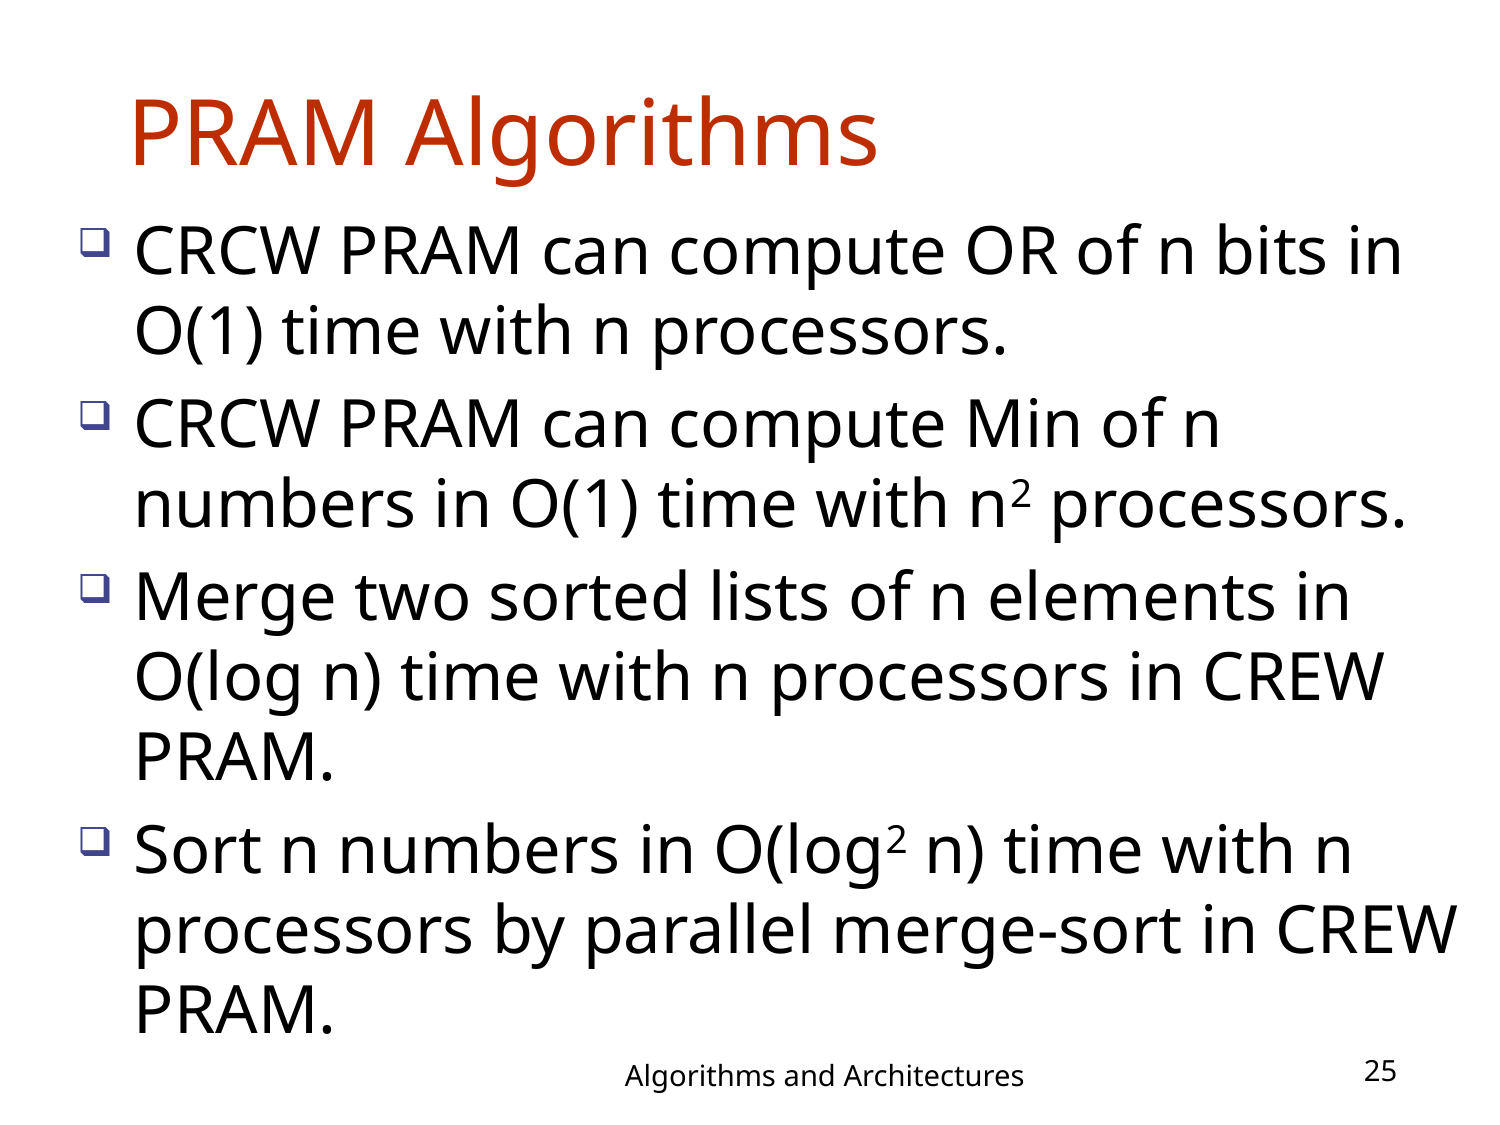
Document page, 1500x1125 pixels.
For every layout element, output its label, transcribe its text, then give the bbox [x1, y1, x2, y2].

list CRCW PRAM can compute OR of n bits in O(1) time with n processors. CRCW PRAM can compute Min of n numbers in O(1) time with n2 processors. Merge two sorted lists of n elements in O(log n) time with n processors in CREW PRAM. Sort n numbers in O(log2 n) time with n processors by parallel merge-sort in CREW PRAM. [62, 200, 1475, 963]
footer Algorithms and Architectures [587, 1024, 1063, 1101]
title PRAM Algorithms [112, 3, 1388, 192]
slide_number 25 [1099, 1024, 1413, 1101]
